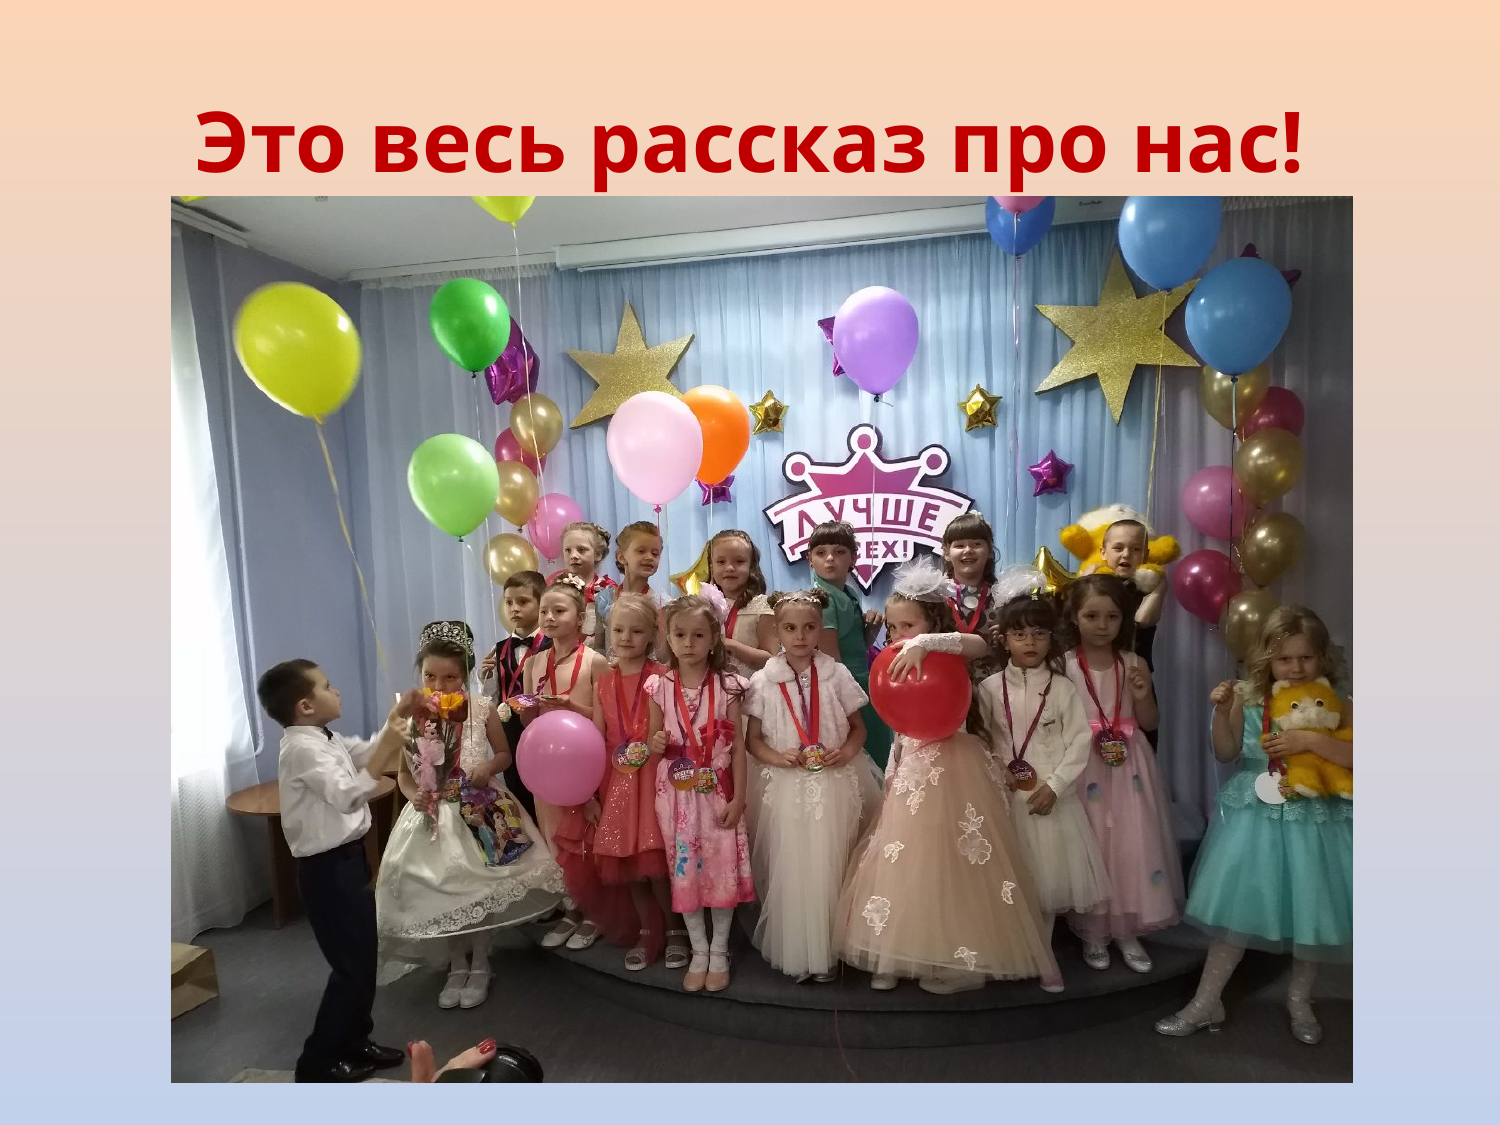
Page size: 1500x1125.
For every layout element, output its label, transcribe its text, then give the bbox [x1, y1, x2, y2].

title Это весь рассказ про нас! [75, 45, 1425, 233]
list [170, 195, 1353, 1083]
